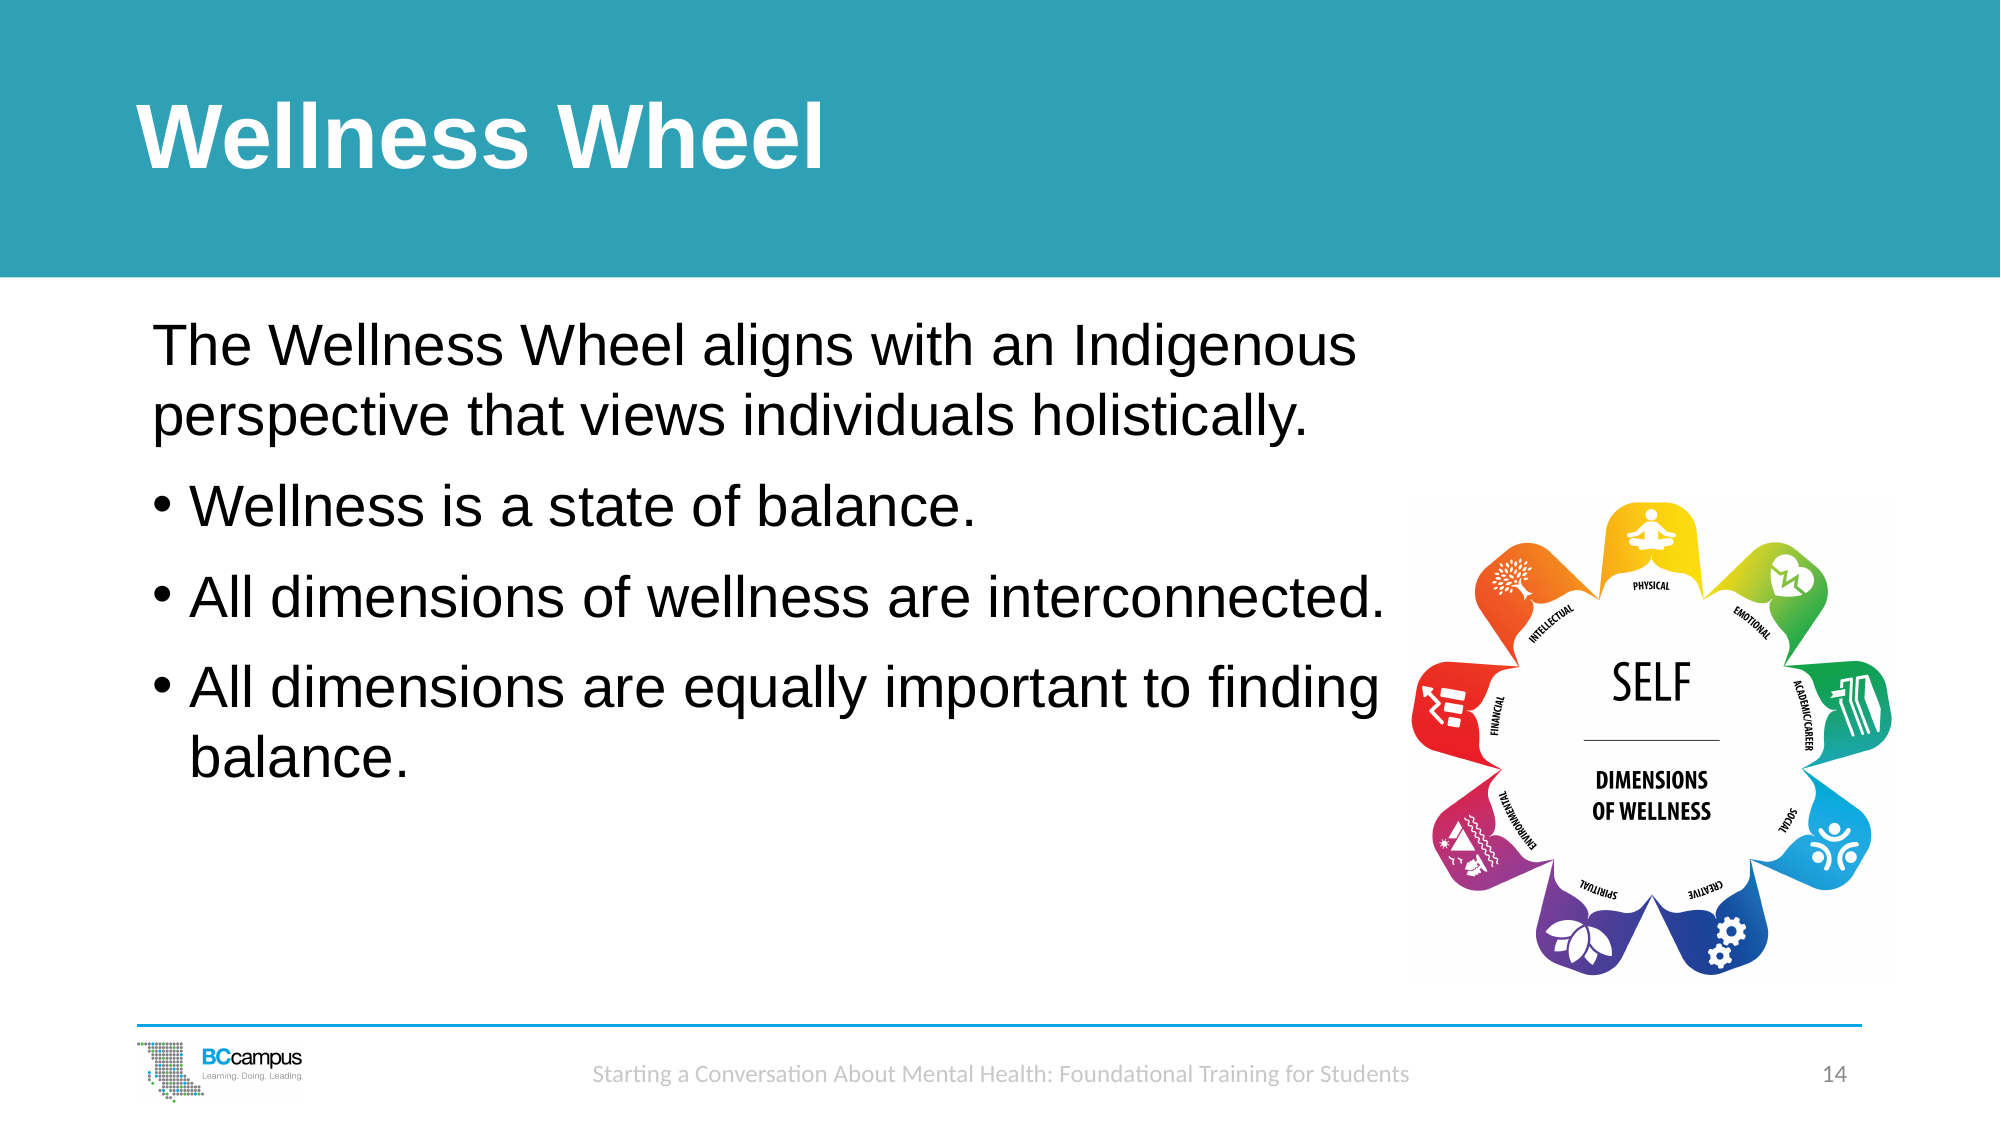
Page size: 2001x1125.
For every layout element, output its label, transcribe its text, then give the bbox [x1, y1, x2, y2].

footer Starting a Conversation About Mental Health: Foundational Training for Students [530, 1042, 1474, 1103]
picture [137, 1042, 303, 1103]
picture [1407, 495, 1896, 983]
list The Wellness Wheel aligns with an Indigenous perspective that views individuals holistically. Wellness is a state of balance. All dimensions of wellness are interconnected. All dimensions are equally important to finding balance. [137, 299, 1408, 1013]
title Wellness Wheel [0, 0, 2000, 278]
